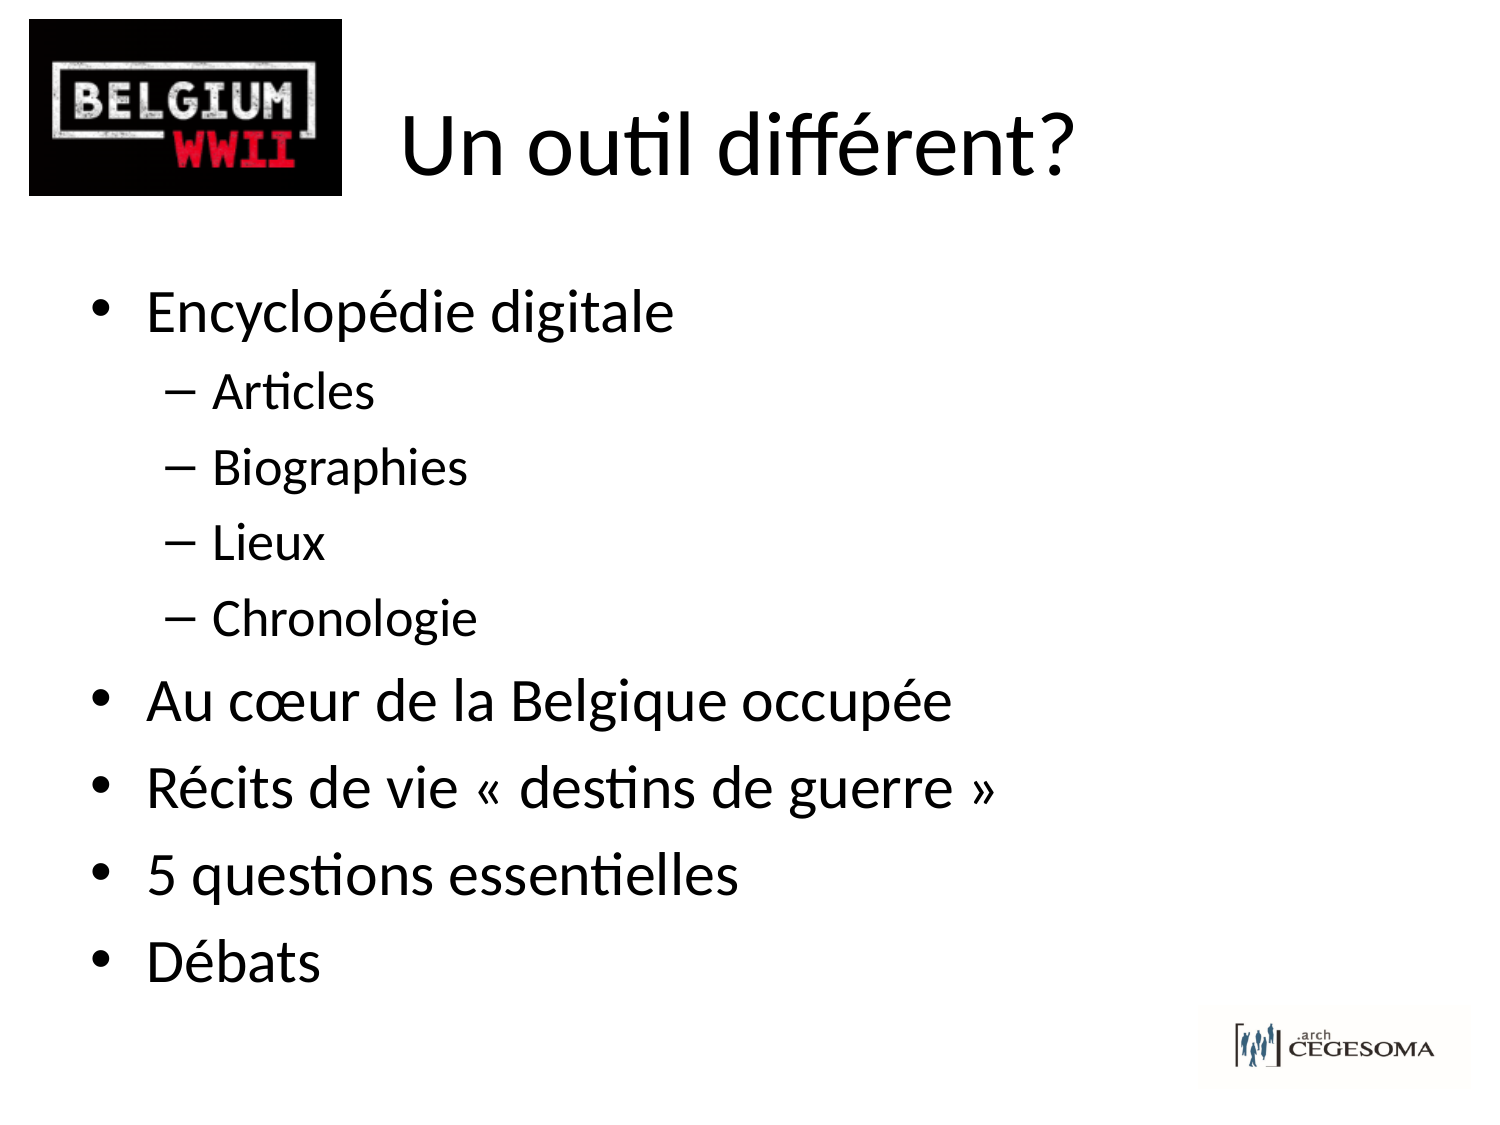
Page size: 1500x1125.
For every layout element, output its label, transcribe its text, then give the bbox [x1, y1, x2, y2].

title Un outil différent? [75, 45, 1425, 233]
list Encyclopédie digitale Articles Biographies Lieux Chronologie Au cœur de la Belgique occupée Récits de vie « destins de guerre » 5 questions essentielles Débats [75, 262, 1425, 1005]
picture [29, 18, 343, 196]
picture [1198, 1005, 1471, 1089]
